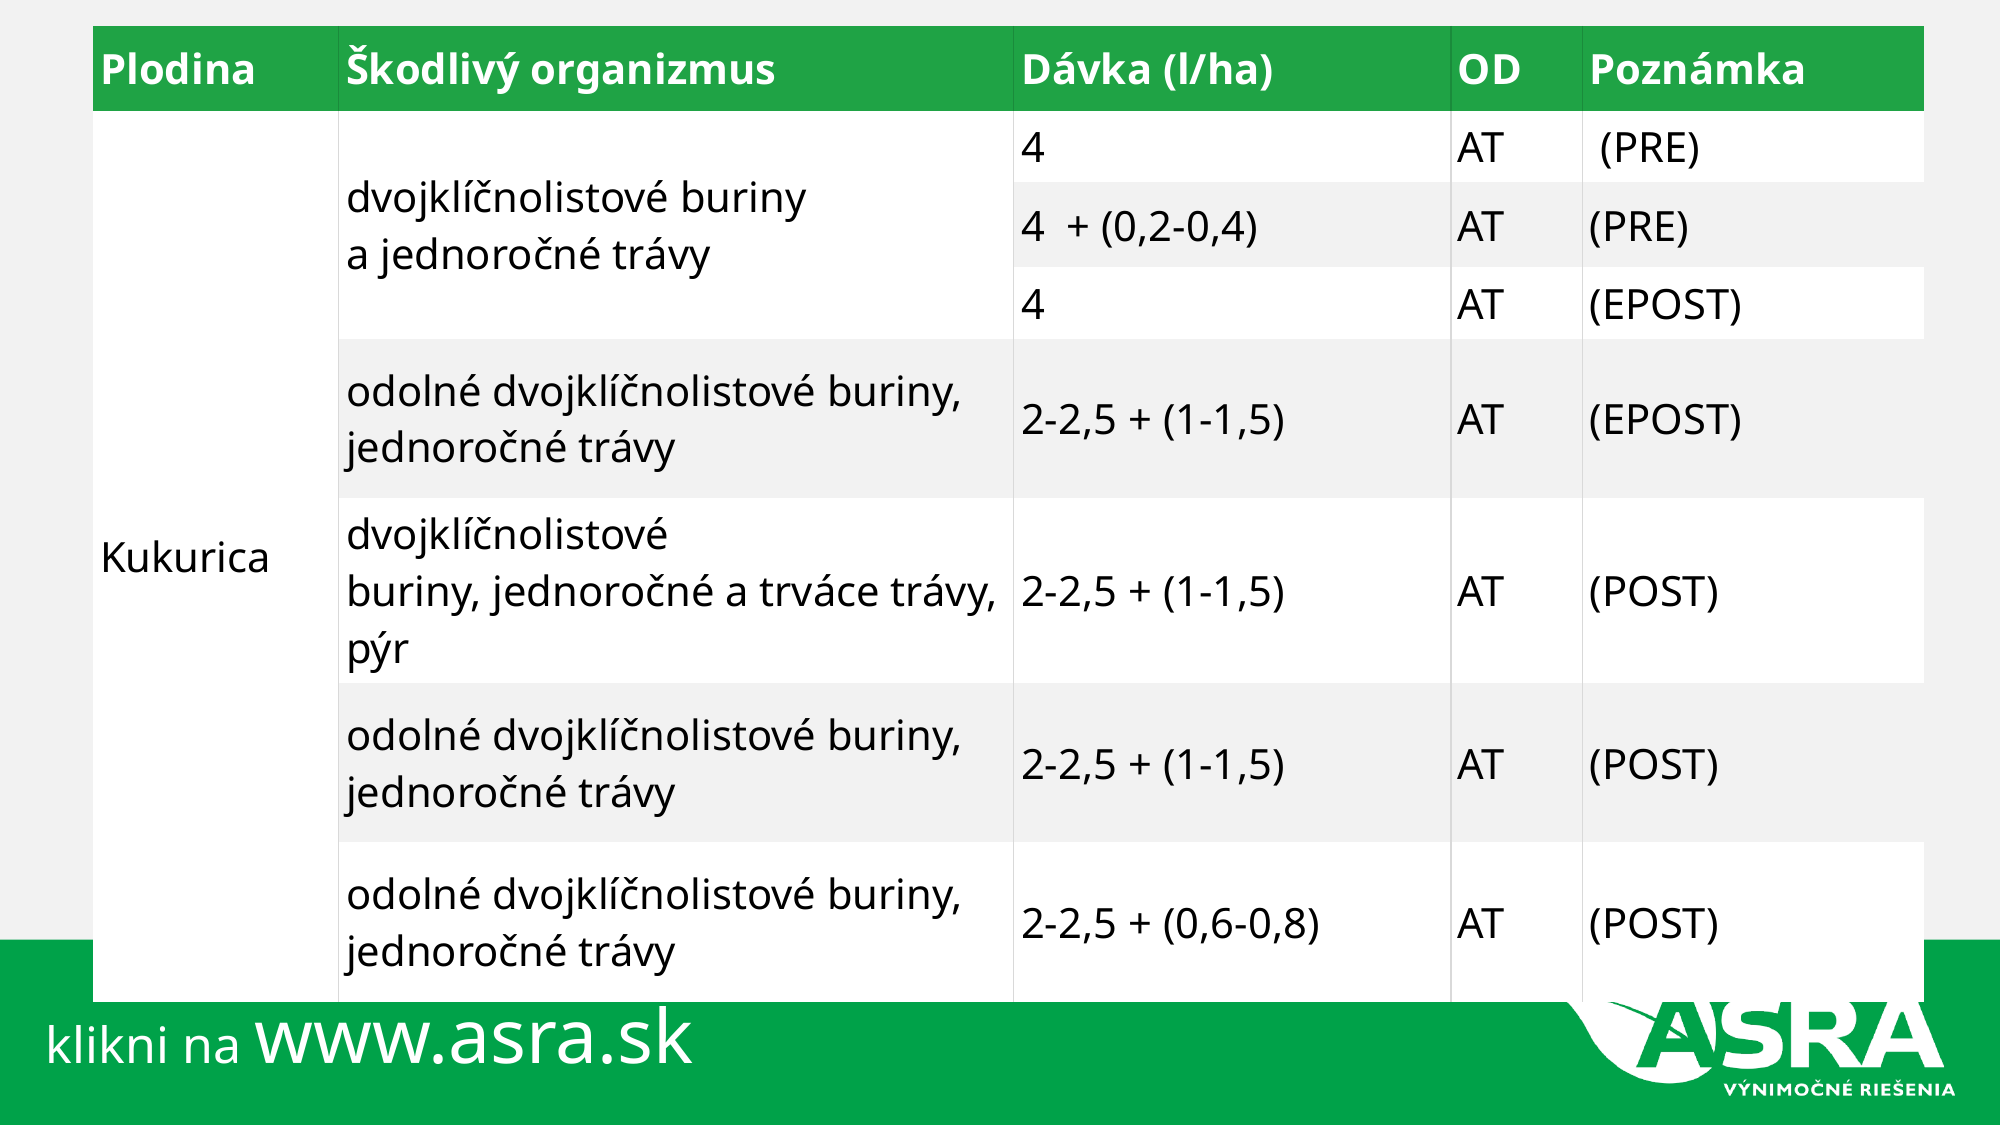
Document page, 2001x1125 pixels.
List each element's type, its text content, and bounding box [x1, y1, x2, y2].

table_cell 2-2,5 + (1-1,5) [1014, 339, 1450, 498]
table_cell 2-2,5 + (1-1,5) [1014, 683, 1450, 842]
table_cell (PRE) [1583, 111, 1924, 182]
table_header Poznámka [1583, 26, 1924, 111]
table_cell 4 [1014, 267, 1450, 339]
table_cell dvojklíčnolistové buriny a jednoročné trávy [339, 111, 1013, 339]
table_cell 4 [1014, 111, 1450, 182]
table_header OD [1452, 26, 1582, 111]
table_header Škodlivý organizmus [339, 26, 1013, 111]
table_cell 2-2,5 + (1-1,5) [1014, 498, 1450, 683]
table_cell AT [1452, 683, 1582, 842]
table_cell (EPOST) [1583, 267, 1924, 339]
table_cell AT [1452, 339, 1582, 498]
table_cell AT [1452, 111, 1582, 182]
table_cell dvojklíčnolistové buriny, jednoročné a trváce trávy, pýr [339, 498, 1013, 683]
table_cell Kukurica [93, 111, 338, 1002]
table_cell (POST) [1583, 498, 1924, 683]
table_cell 4 + (0,2-0,4) [1014, 182, 1450, 267]
table_cell odolné dvojklíčnolistové buriny, jednoročné trávy [339, 842, 1013, 1002]
table_header Dávka (l/ha) [1014, 26, 1450, 111]
picture [1554, 969, 1955, 1096]
table_cell (POST) [1583, 683, 1924, 842]
table_cell (EPOST) [1583, 339, 1924, 498]
table_cell AT [1452, 182, 1582, 267]
table_cell AT [1452, 498, 1582, 683]
table_cell (POST) [1583, 842, 1924, 1002]
table_header Plodina [93, 26, 338, 111]
table_cell odolné dvojklíčnolistové buriny, jednoročné trávy [339, 339, 1013, 498]
table_cell odolné dvojklíčnolistové buriny, jednoročné trávy [339, 683, 1013, 842]
table_cell AT [1452, 842, 1582, 1002]
table_cell (PRE) [1583, 182, 1924, 267]
table_cell 2-2,5 + (0,6-0,8) [1014, 842, 1450, 1002]
table_cell AT [1452, 267, 1582, 339]
